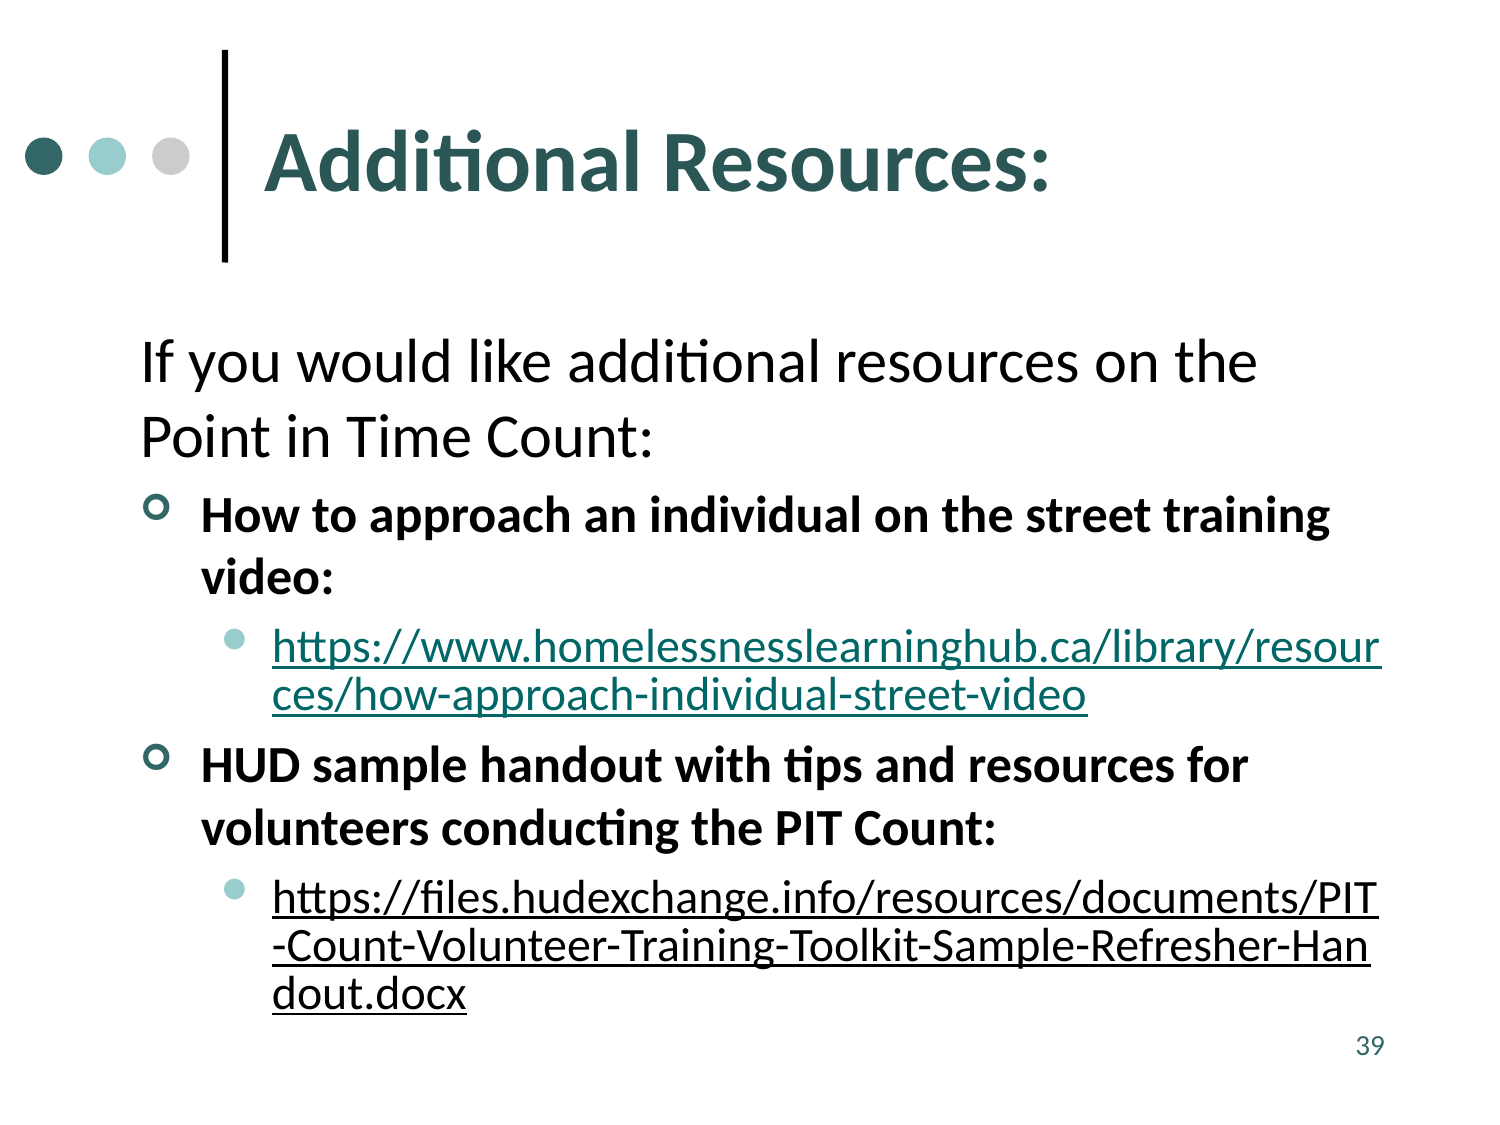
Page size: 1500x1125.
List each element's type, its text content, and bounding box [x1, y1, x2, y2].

list If you would like additional resources on the Point in Time Count: How to approach an individual on the street training video: https://www.homelessnesslearninghub.ca/library/resources/how-approach-individual-street-video HUD sample handout with tips and resources for volunteers conducting the PIT Count: https://files.hudexchange.info/resources/documents/PIT-Count-Volunteer-Training-Toolkit-Sample-Refresher-Handout.docx [125, 312, 1400, 988]
title Additional Resources: [249, 31, 1400, 282]
slide_number 39 [1187, 1018, 1400, 1094]
